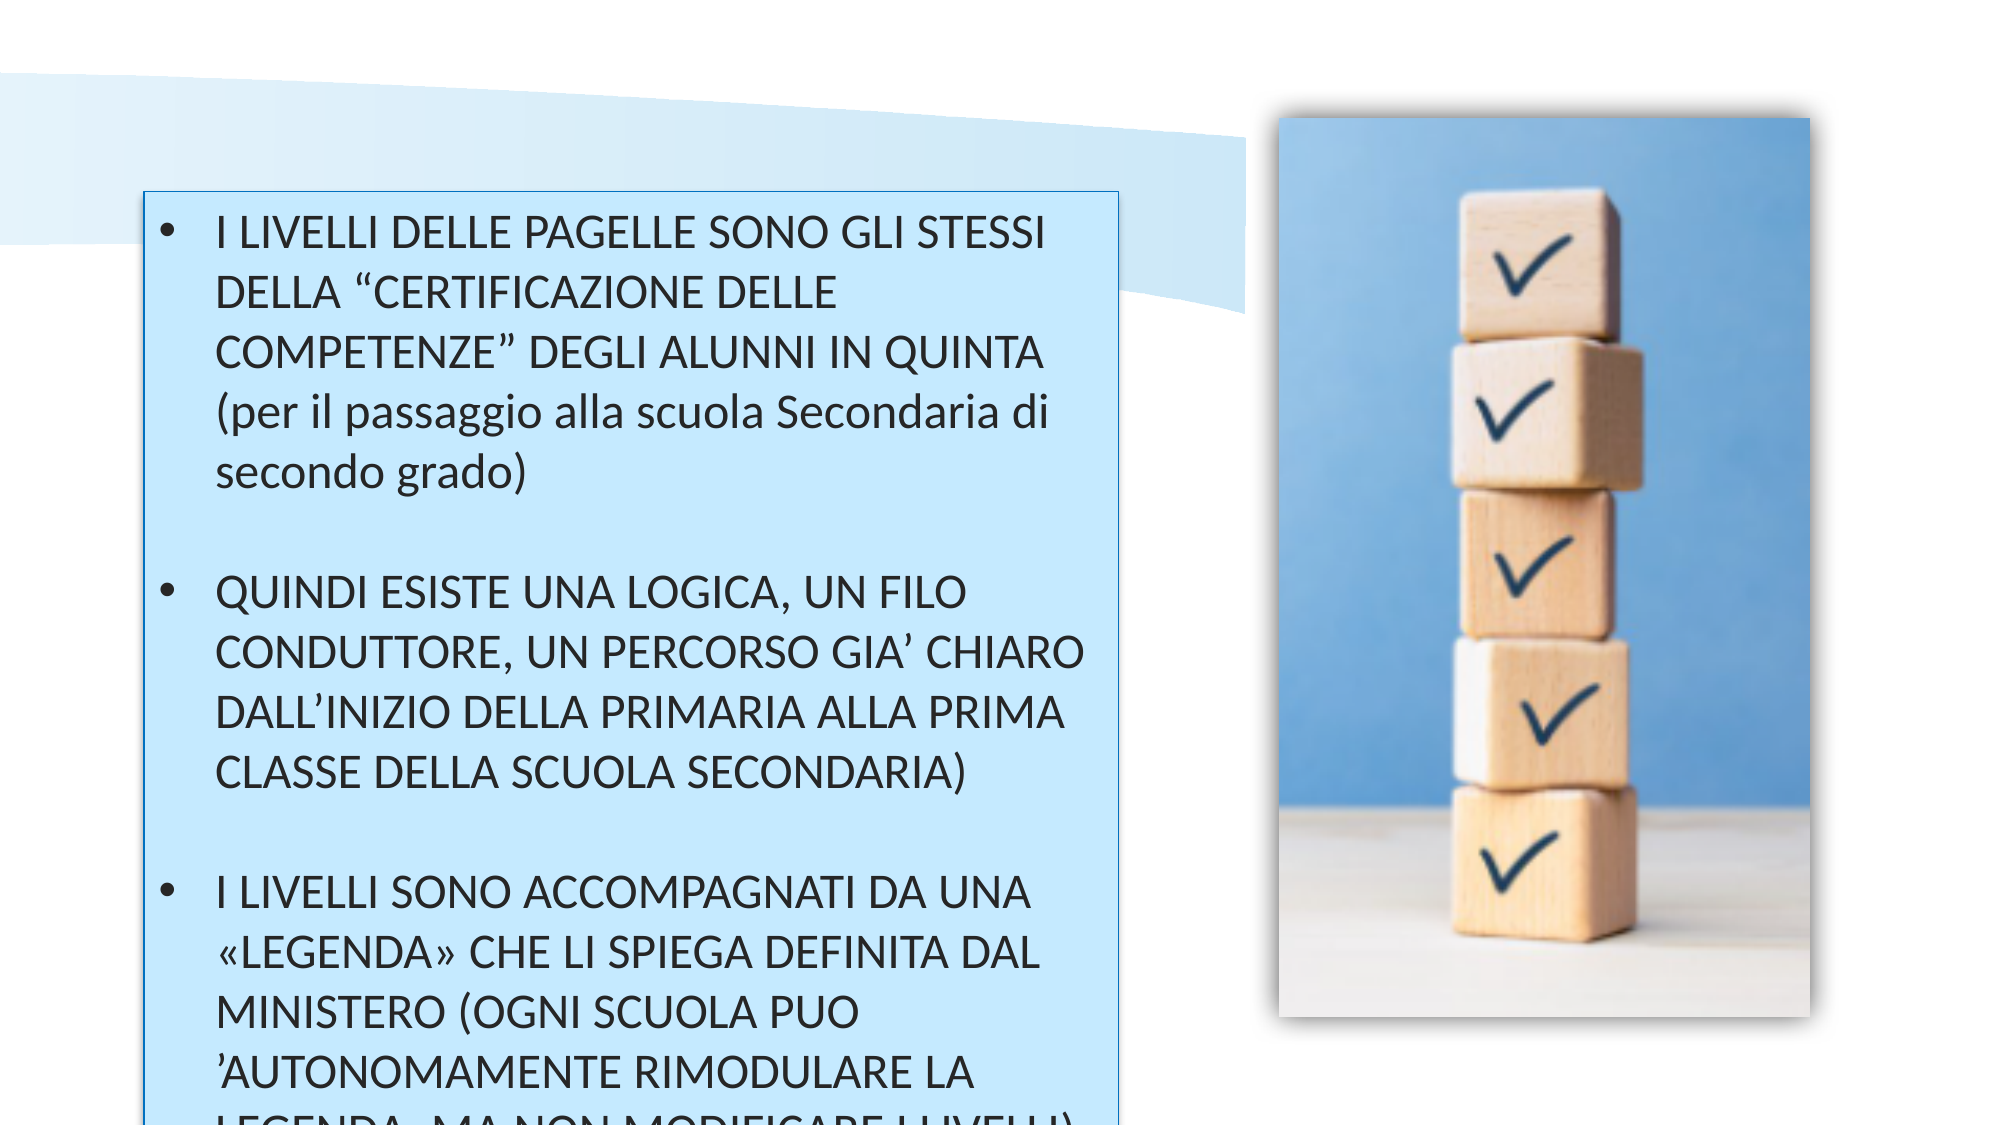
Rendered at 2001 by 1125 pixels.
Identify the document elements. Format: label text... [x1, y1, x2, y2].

text_box I LIVELLI DELLE PAGELLE SONO GLI STESSI DELLA “CERTIFICAZIONE DELLE COMPETENZE” DEGLI ALUNNI IN QUINTA (per il passaggio alla scuola Secondaria di secondo grado) QUINDI ESISTE UNA LOGICA, UN FILO CONDUTTORE, UN PERCORSO GIA’ CHIARO DALL’INIZIO DELLA PRIMARIA ALLA PRIMA CLASSE DELLA SCUOLA SECONDARIA) I LIVELLI SONO ACCOMPAGNATI DA UNA «LEGENDA» CHE LI SPIEGA DEFINITA DAL MINISTERO (OGNI SCUOLA PUO ’AUTONOMAMENTE RIMODULARE LA LEGENDA, MA NON MODIFICARE I LIVELLI) [143, 191, 1119, 1125]
picture [1279, 118, 1810, 1017]
